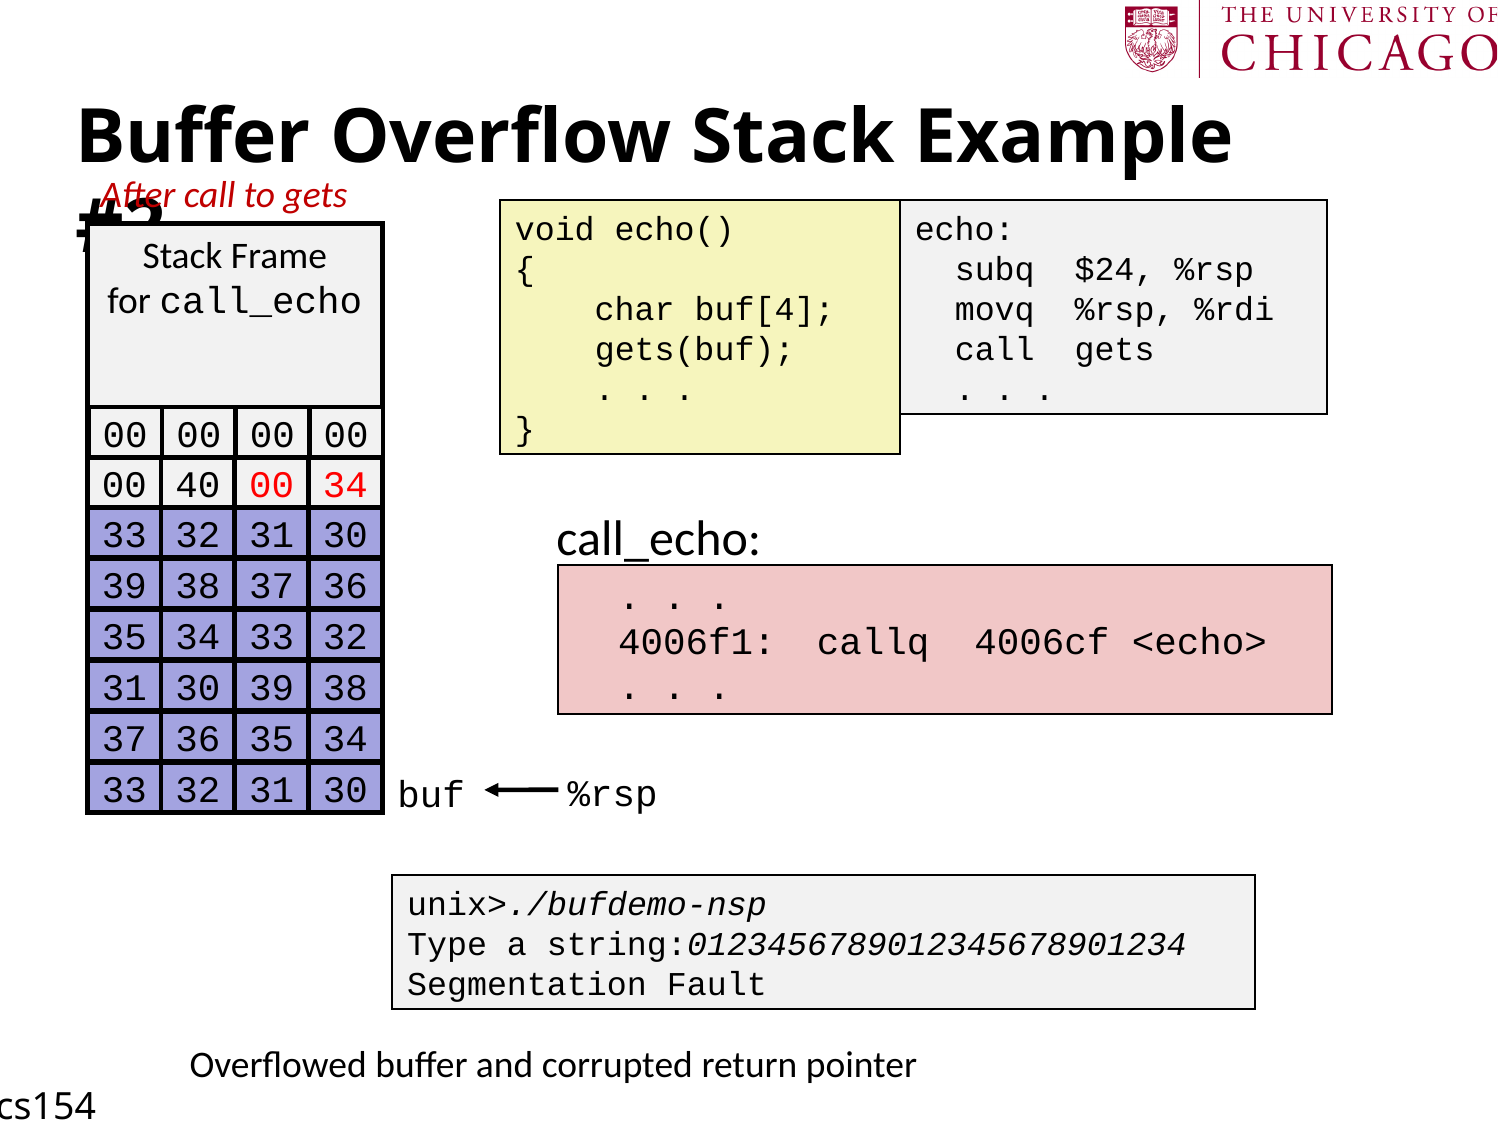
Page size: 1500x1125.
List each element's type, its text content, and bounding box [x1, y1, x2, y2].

text_box buf [382, 762, 480, 823]
picture [1125, 0, 1498, 78]
text_box Stack Frame for call_echo [87, 223, 383, 405]
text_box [87, 609, 383, 660]
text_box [87, 406, 384, 458]
text_box After call to gets [85, 162, 363, 223]
text_box call_echo: [541, 498, 777, 573]
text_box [87, 558, 383, 609]
title Buffer Overflow Stack Example #2 [68, 80, 1256, 176]
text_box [87, 711, 383, 762]
text_box unix>./bufdemo-nsp Type a string:0123456789012345678901234 Segmentation Fault [392, 874, 1255, 1010]
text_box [87, 762, 383, 813]
text_box Overflowed buffer and corrupted return pointer [174, 1032, 933, 1092]
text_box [87, 456, 383, 508]
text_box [87, 660, 383, 711]
text_box void echo() { char buf[4]; gets(buf); . . . } [500, 199, 900, 454]
text_box %rsp [552, 761, 673, 822]
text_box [87, 508, 383, 558]
text_box [484, 783, 552, 797]
text_box . . . 4006f1: callq 4006cf <echo> . . . [558, 564, 1333, 715]
text_box echo: subq $24, %rsp movq %rsp, %rdi call gets . . . [900, 199, 1327, 415]
